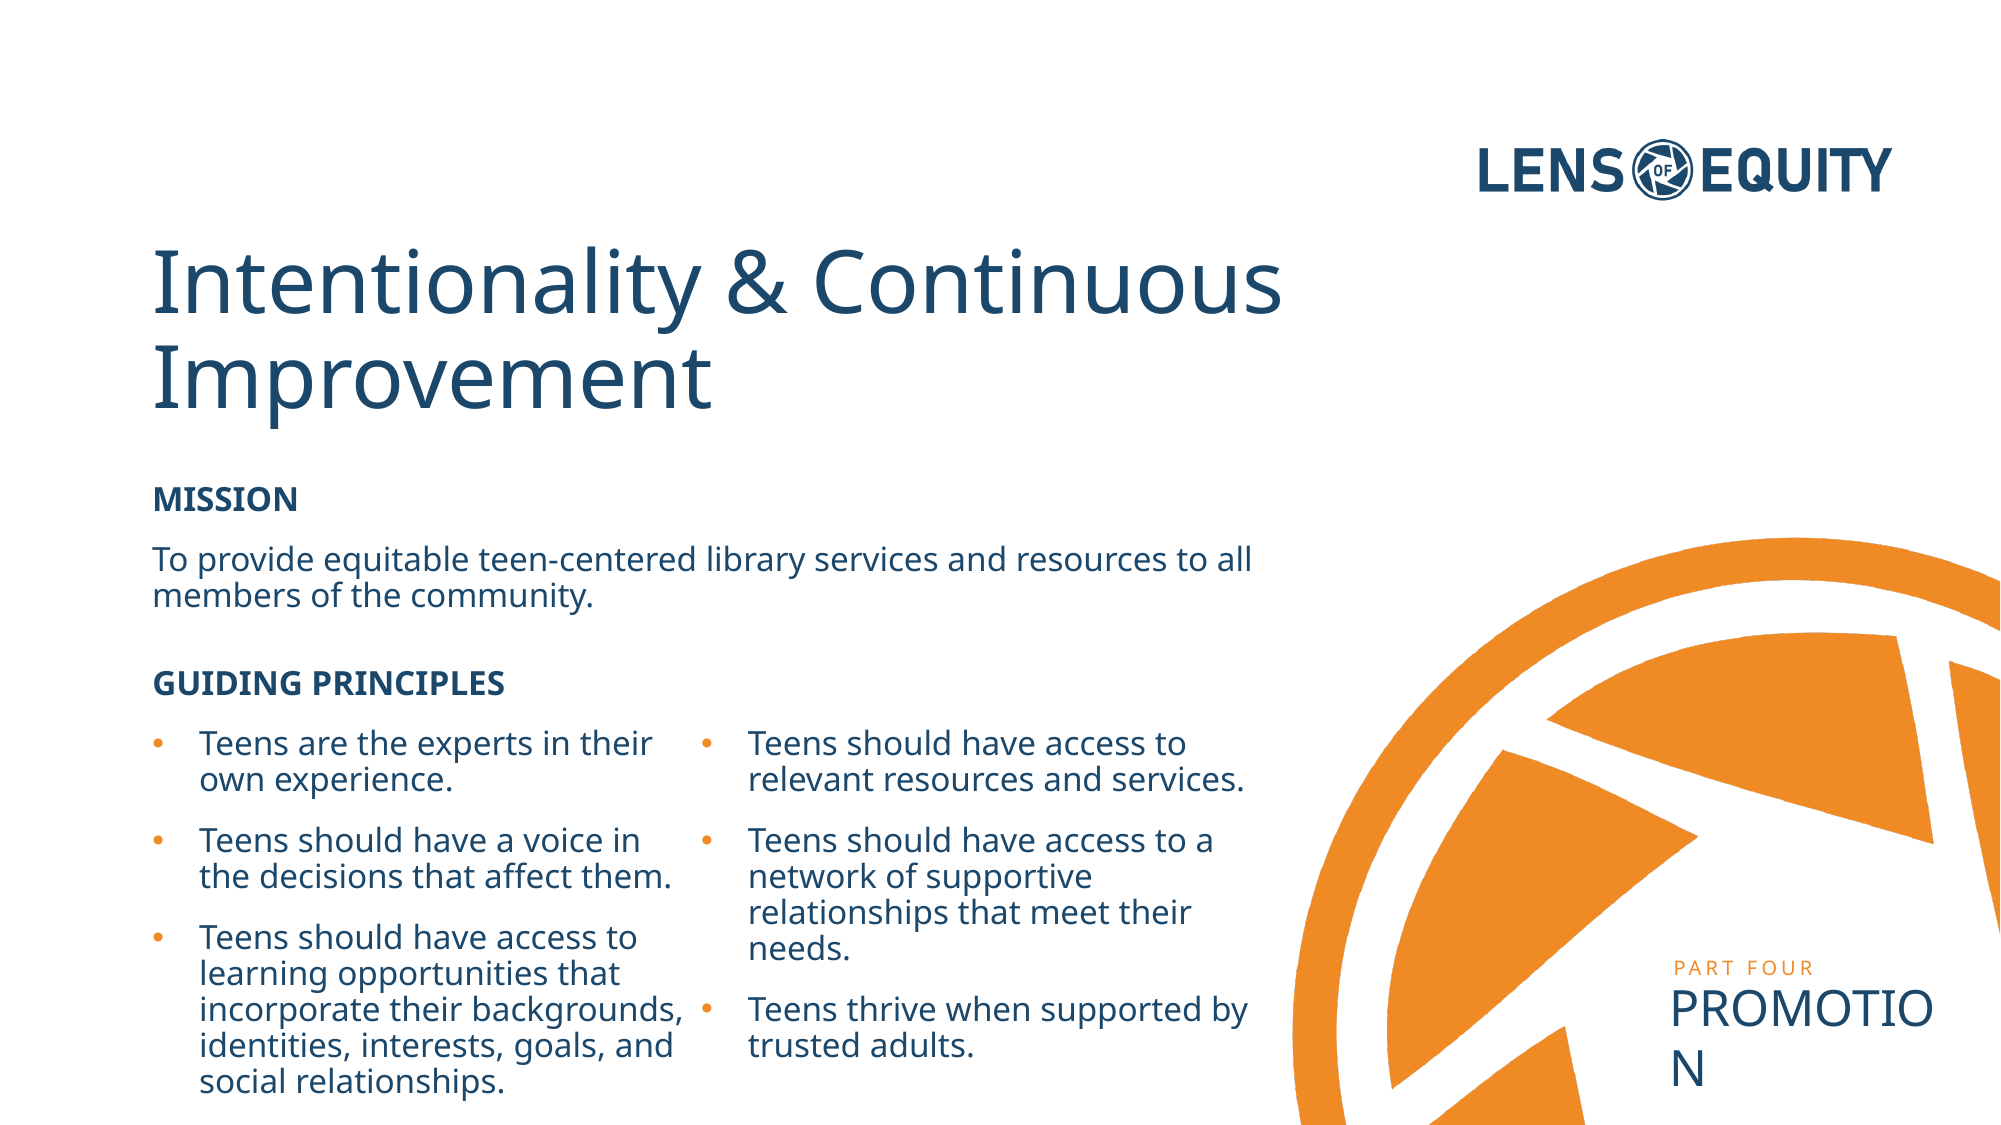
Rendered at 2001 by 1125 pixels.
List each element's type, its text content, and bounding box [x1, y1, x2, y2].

title Intentionality & Continuous Improvement [137, 203, 1585, 435]
picture [1272, 525, 2001, 1125]
list GUIDING PRINCIPLES Teens are the experts in their own experience. Teens should have a voice in the decisions that affect them. Teens should have access to learning opportunities that incorporate their backgrounds, identities, interests, goals, and social relationships. Teens should have access to relevant resources and services. Teens should have access to a network of supportive relationships that meet their needs. Teens thrive when supported by trusted adults. [137, 658, 1265, 1052]
text_box MISSION To provide equitable teen-centered library services and resources to all members of the community. [137, 474, 1387, 647]
picture [1474, 139, 1898, 269]
